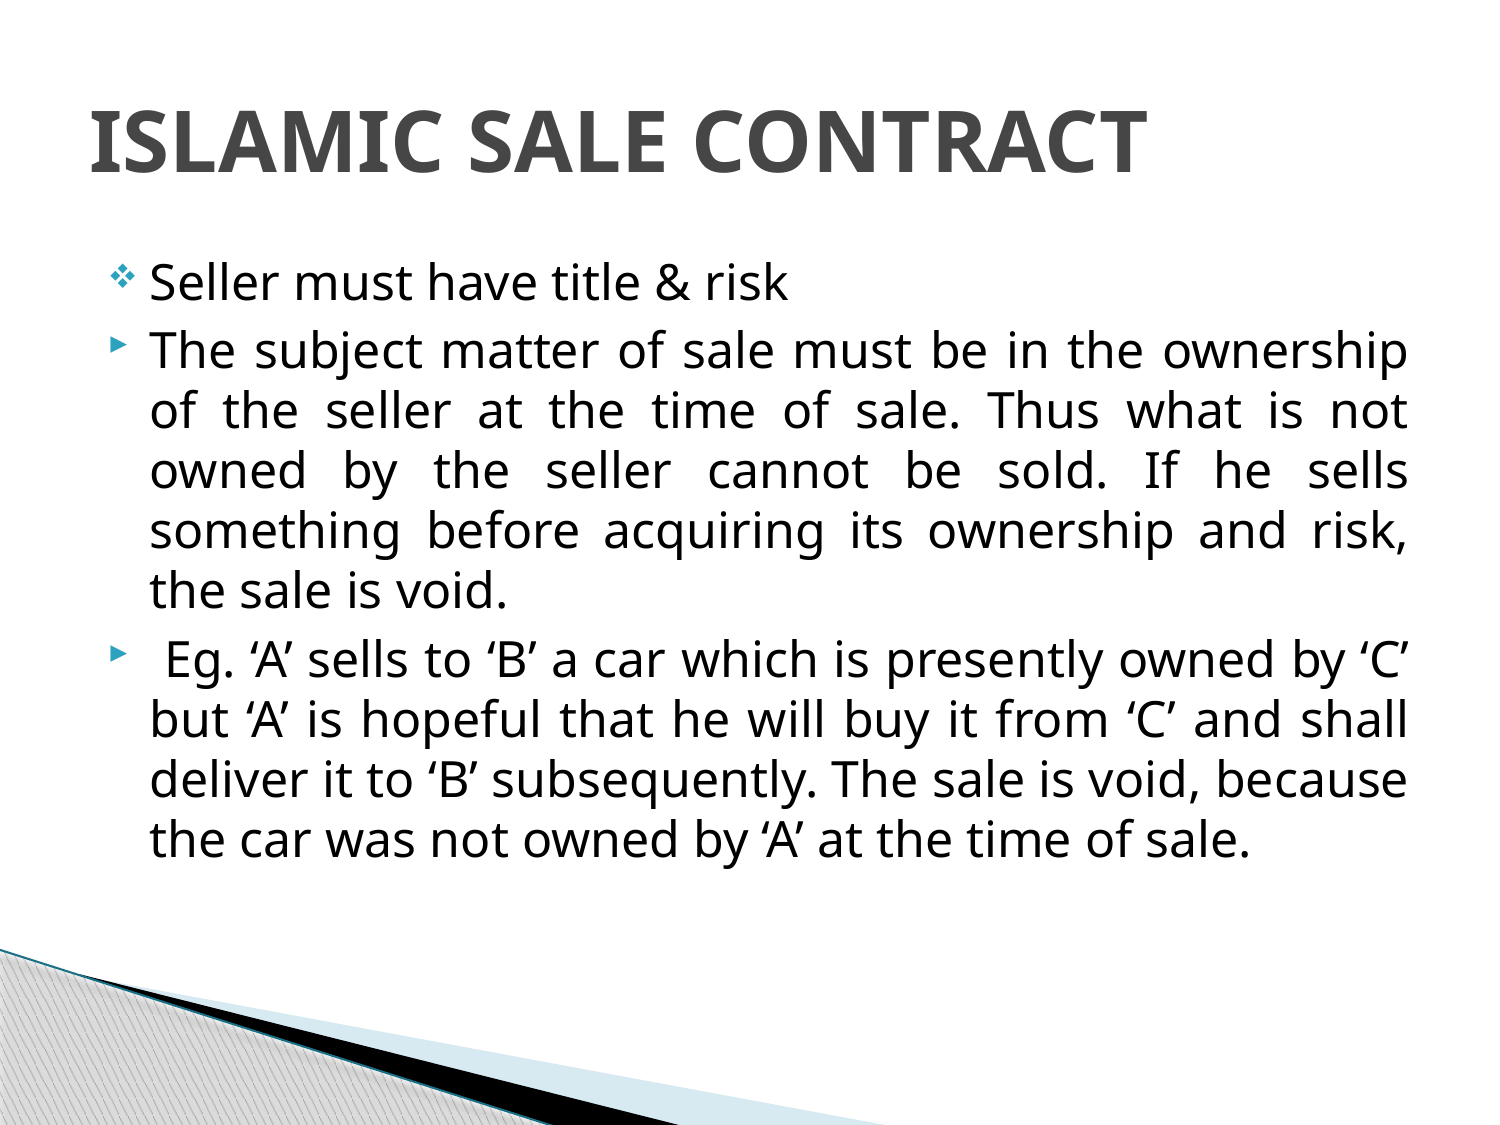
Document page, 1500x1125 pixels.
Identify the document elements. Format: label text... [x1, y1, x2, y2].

title ISLAMIC SALE CONTRACT [75, 45, 1425, 233]
list Seller must have title & risk The subject matter of sale must be in the ownership of the seller at the time of sale. Thus what is not owned by the seller cannot be sold. If he sells something before acquiring its ownership and risk, the sale is void. Eg. ‘A’ sells to ‘B’ a car which is presently owned by ‘C’ but ‘A’ is hopeful that he will buy it from ‘C’ and shall deliver it to ‘B’ subsequently. The sale is void, because the car was not owned by ‘A’ at the time of sale. [75, 243, 1425, 986]
